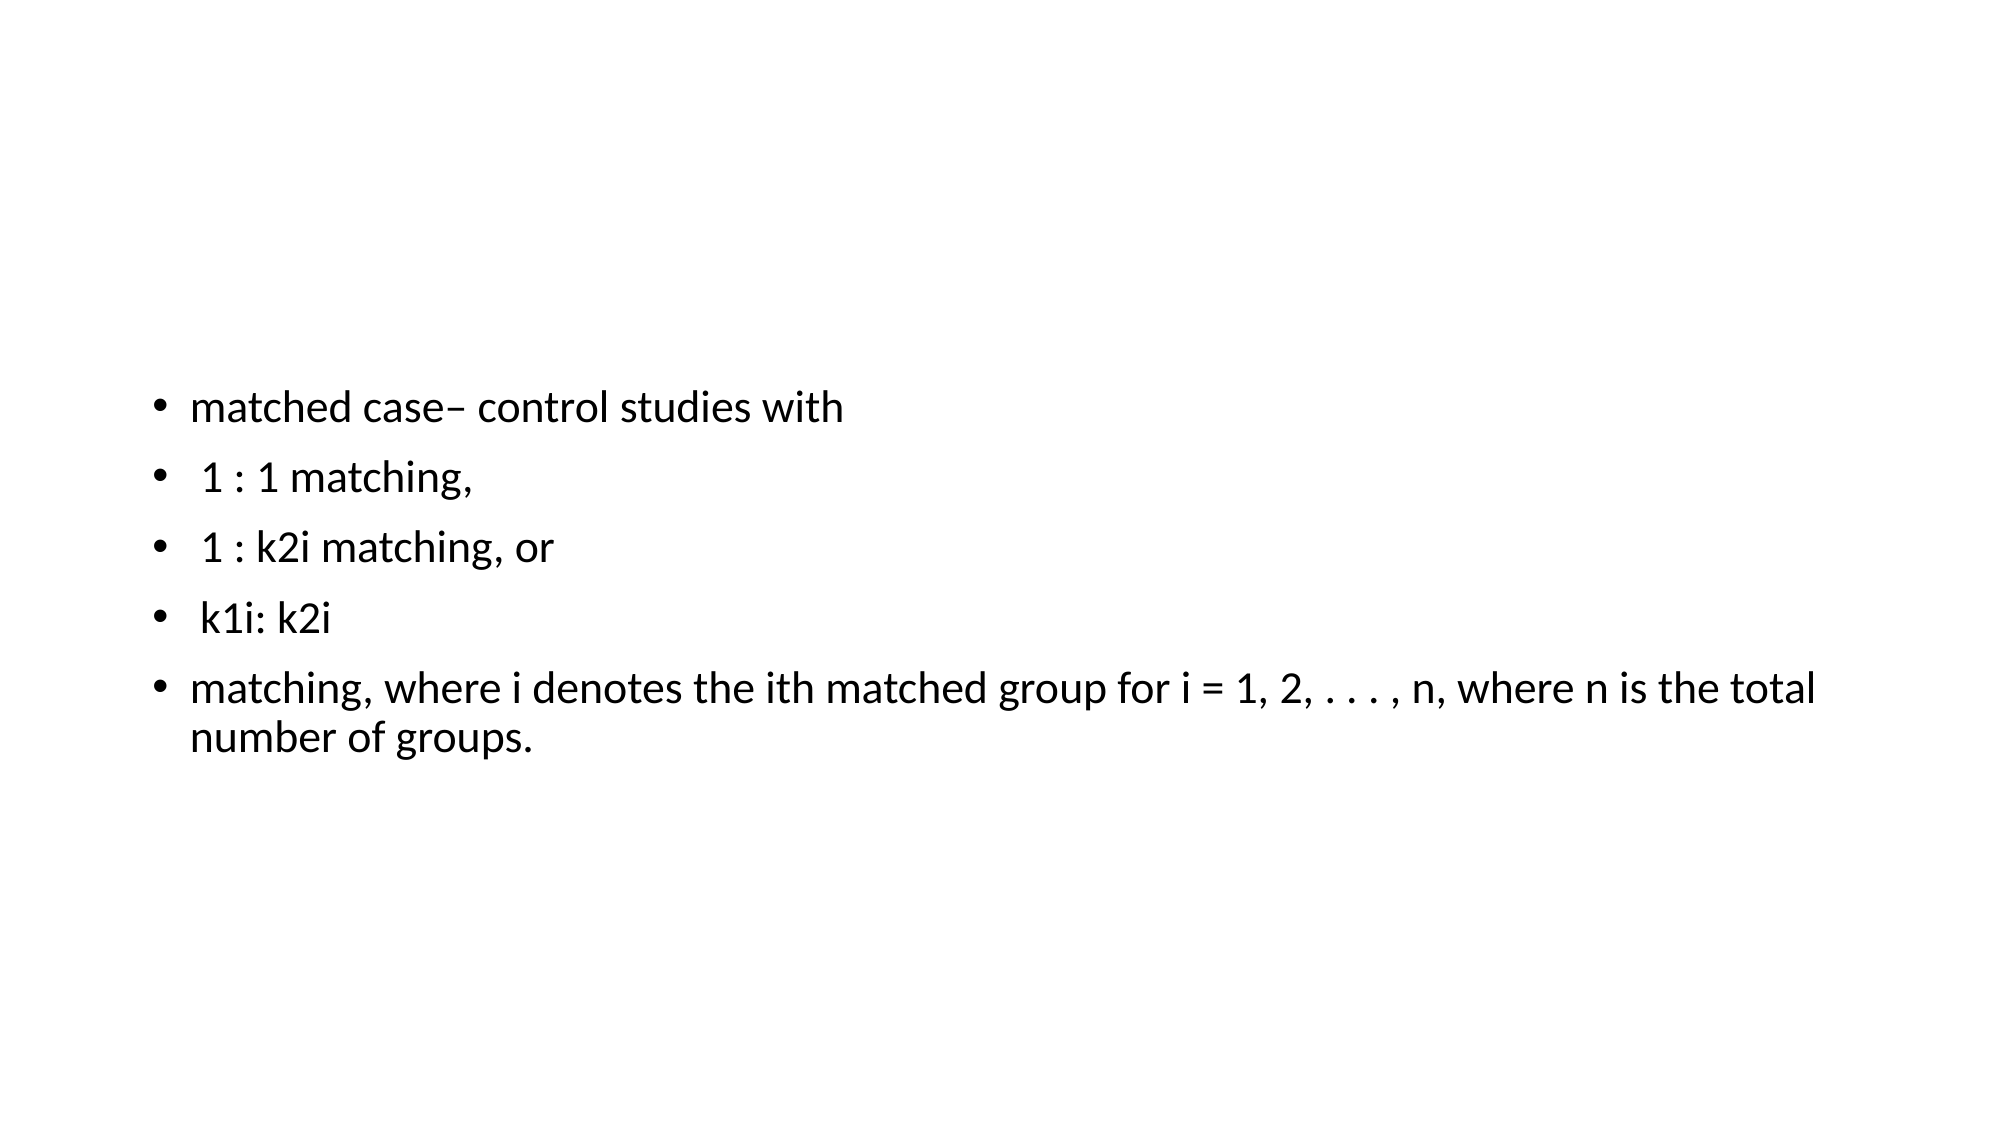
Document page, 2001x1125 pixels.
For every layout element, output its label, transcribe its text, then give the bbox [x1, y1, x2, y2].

list matched case– control studies with 1 : 1 matching, 1 : k2i matching, or k1i: k2i matching, where i denotes the ith matched group for i = 1, 2, . . . , n, where n is the total number of groups. [137, 299, 1863, 1014]
